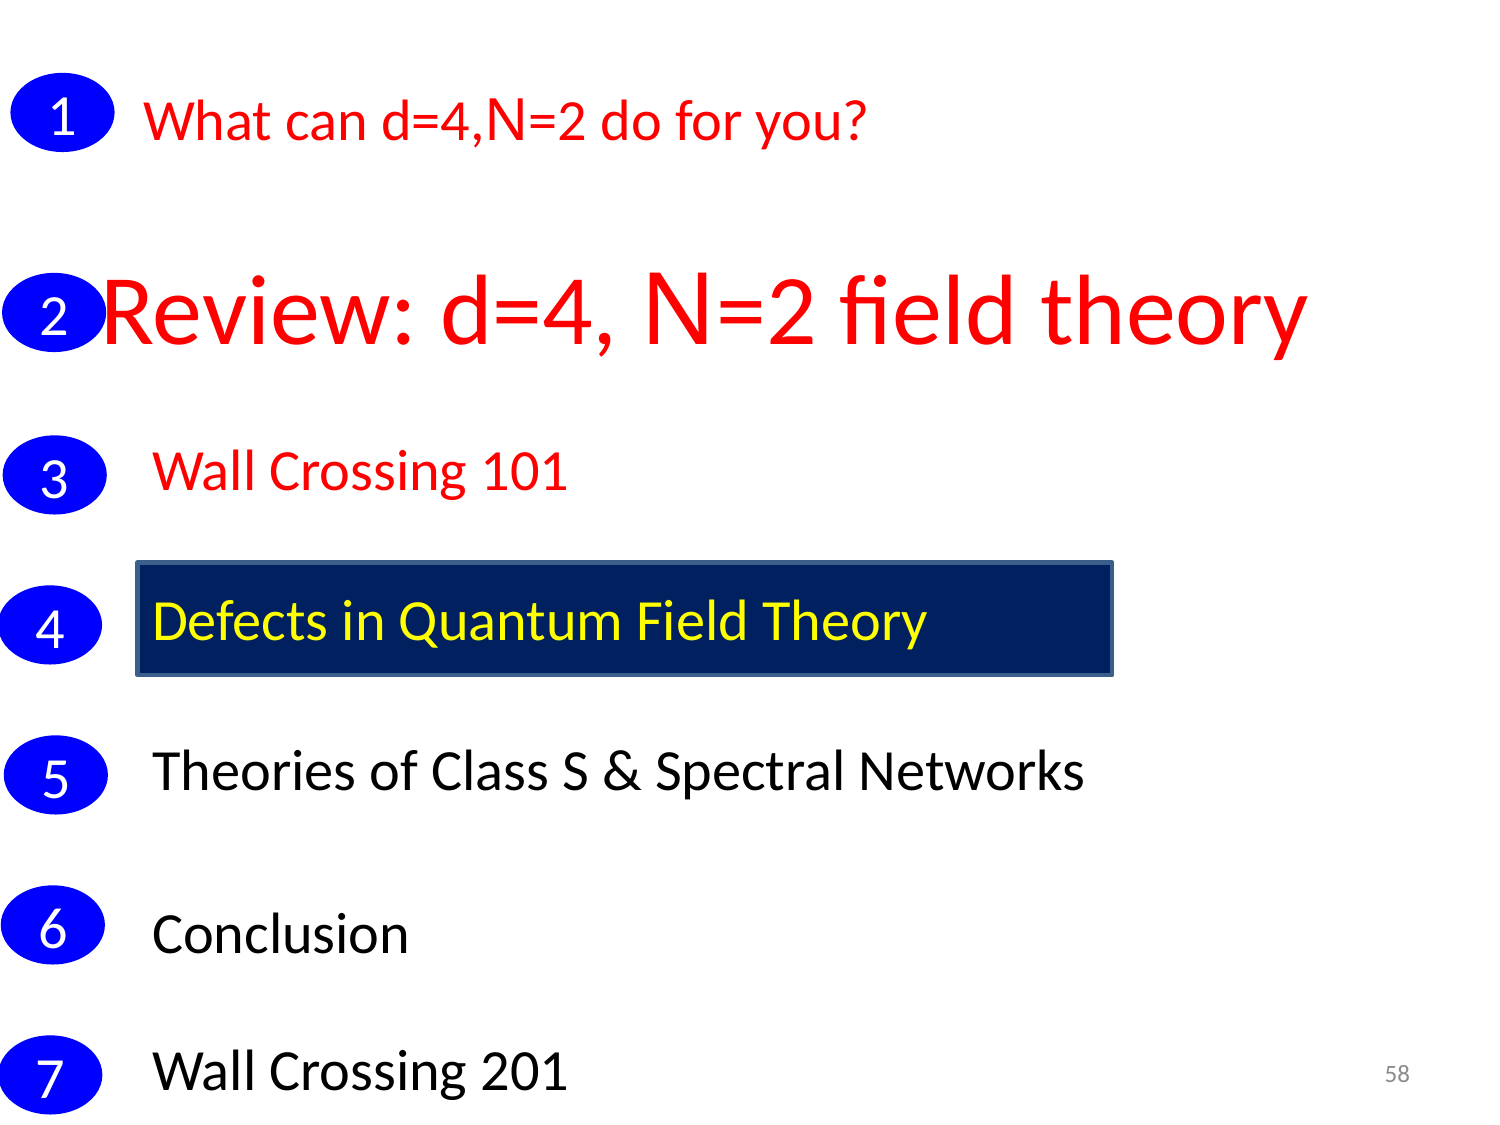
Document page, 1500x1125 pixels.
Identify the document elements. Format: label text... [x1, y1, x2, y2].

text_box Wall Crossing 201 [137, 1025, 1240, 1110]
text_box 7 [0, 1035, 103, 1115]
text_box Wall Crossing 101 [137, 425, 1240, 510]
text_box 6 [0, 885, 105, 965]
text_box 1 [10, 72, 115, 153]
text_box 2 [2, 272, 107, 353]
text_box 5 [3, 735, 108, 815]
text_box [135, 560, 1114, 677]
text_box Defects in Quantum Field Theory [137, 575, 1240, 660]
text_box Review: d=4, N=2 field theory [85, 237, 1460, 373]
text_box 3 [2, 435, 107, 515]
text_box What can d=4,N=2 do for you? [128, 75, 899, 160]
slide_number 58 [1240, 1042, 1425, 1103]
text_box Theories of Class S & Spectral Networks [137, 725, 1240, 810]
text_box Conclusion [137, 887, 1240, 973]
text_box 4 [0, 585, 103, 665]
